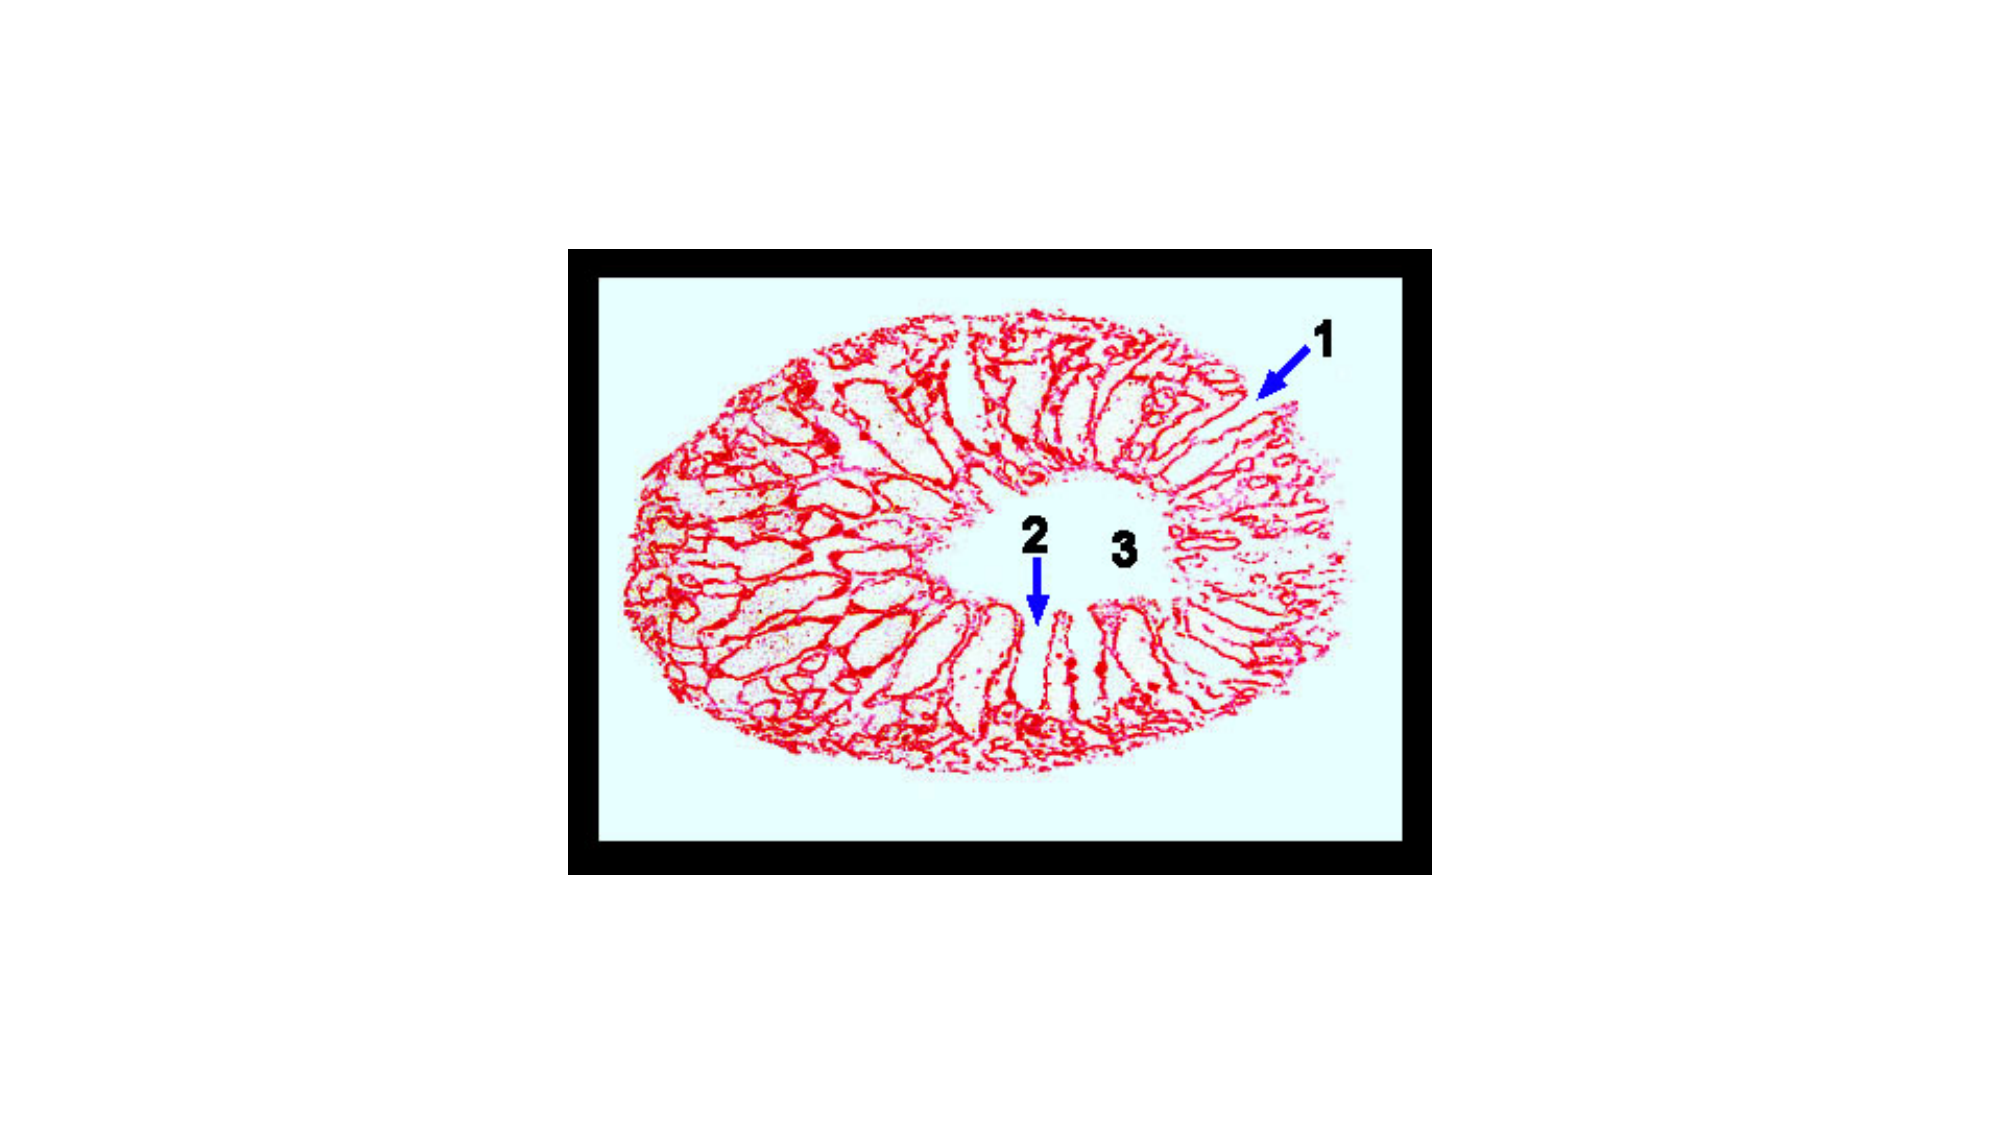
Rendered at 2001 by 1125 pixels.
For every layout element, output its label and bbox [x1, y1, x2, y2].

picture [568, 249, 1432, 875]
